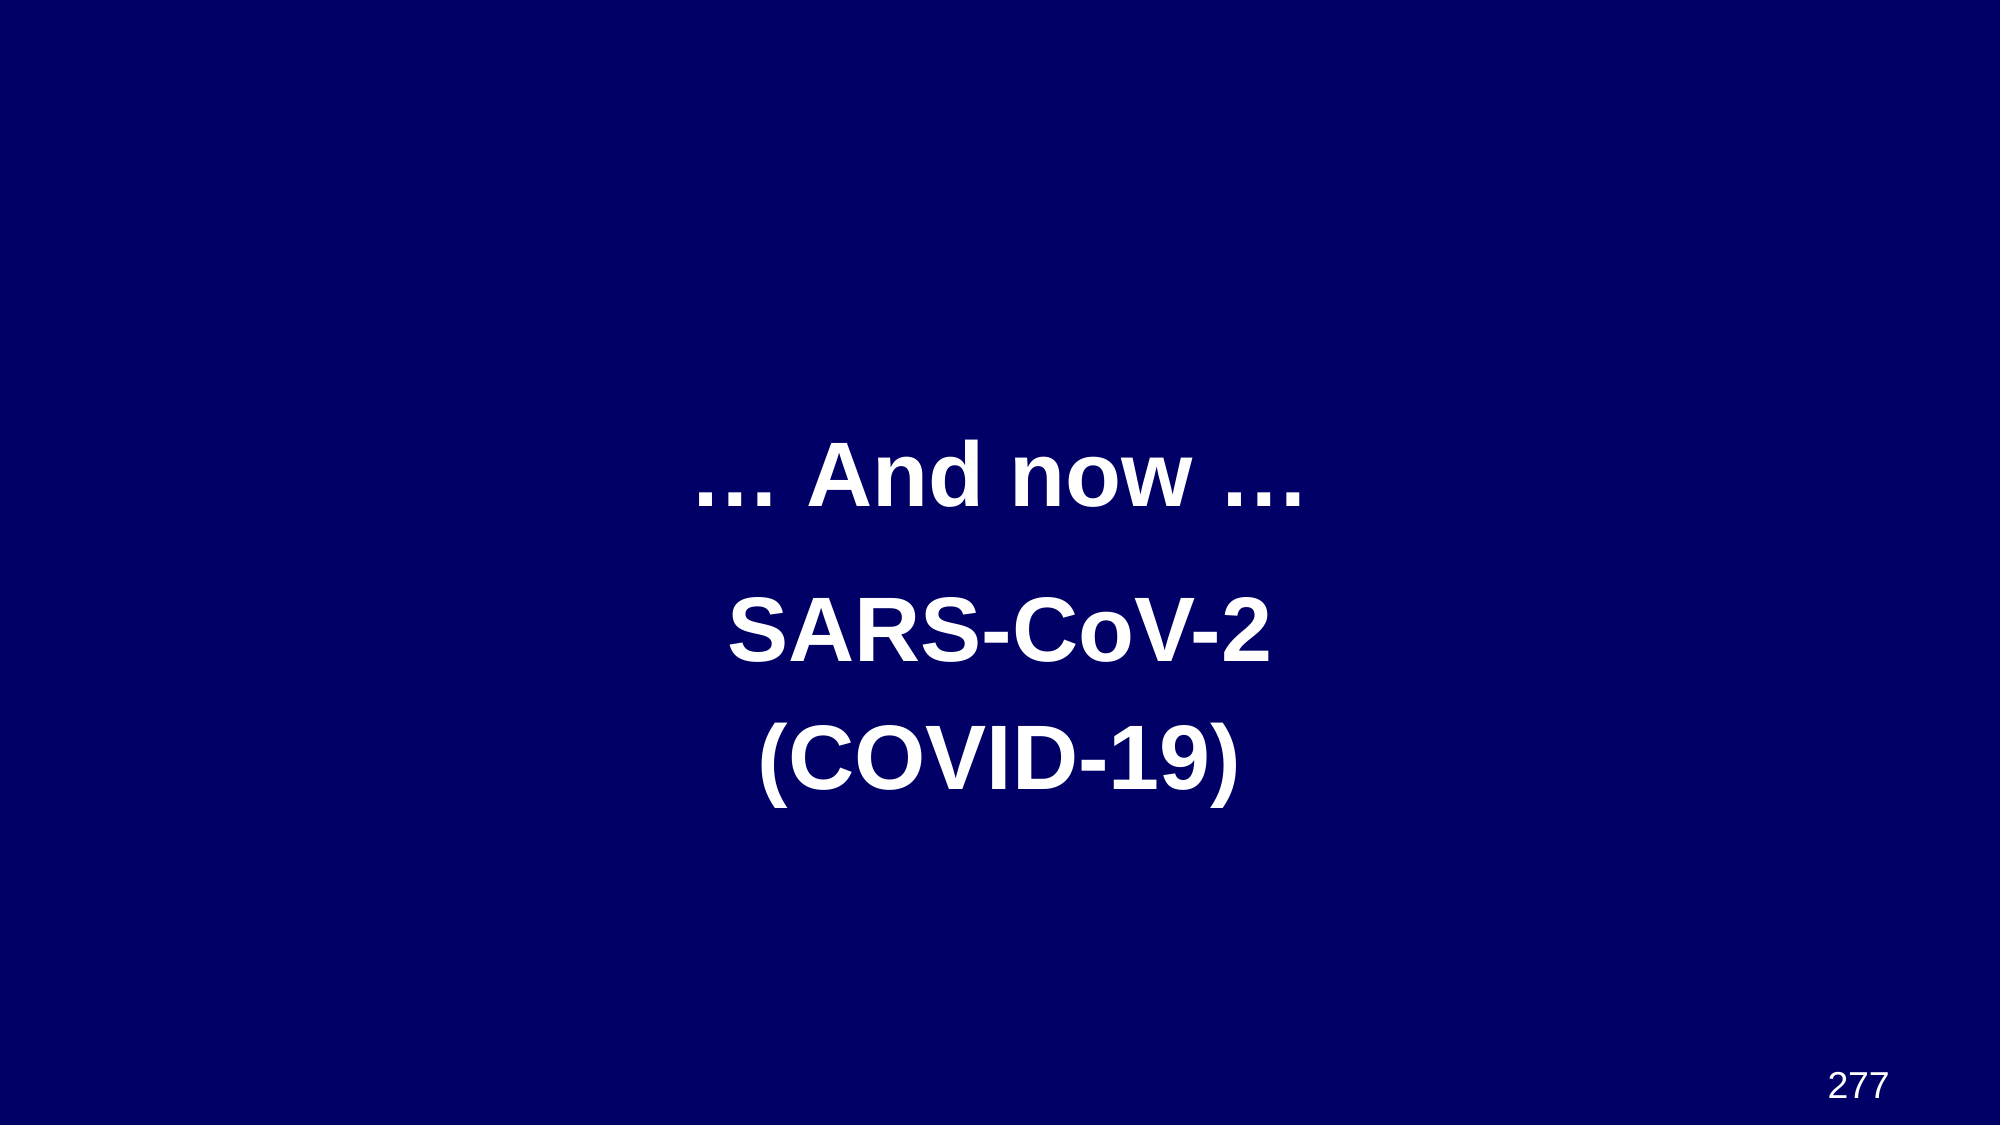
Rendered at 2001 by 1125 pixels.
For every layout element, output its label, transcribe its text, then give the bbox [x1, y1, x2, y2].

title … And now … [149, 349, 1851, 591]
slide_number 27 [1731, 1053, 1905, 1114]
subtitle SARS-CoV-2 (COVID-19) [299, 562, 1701, 1006]
